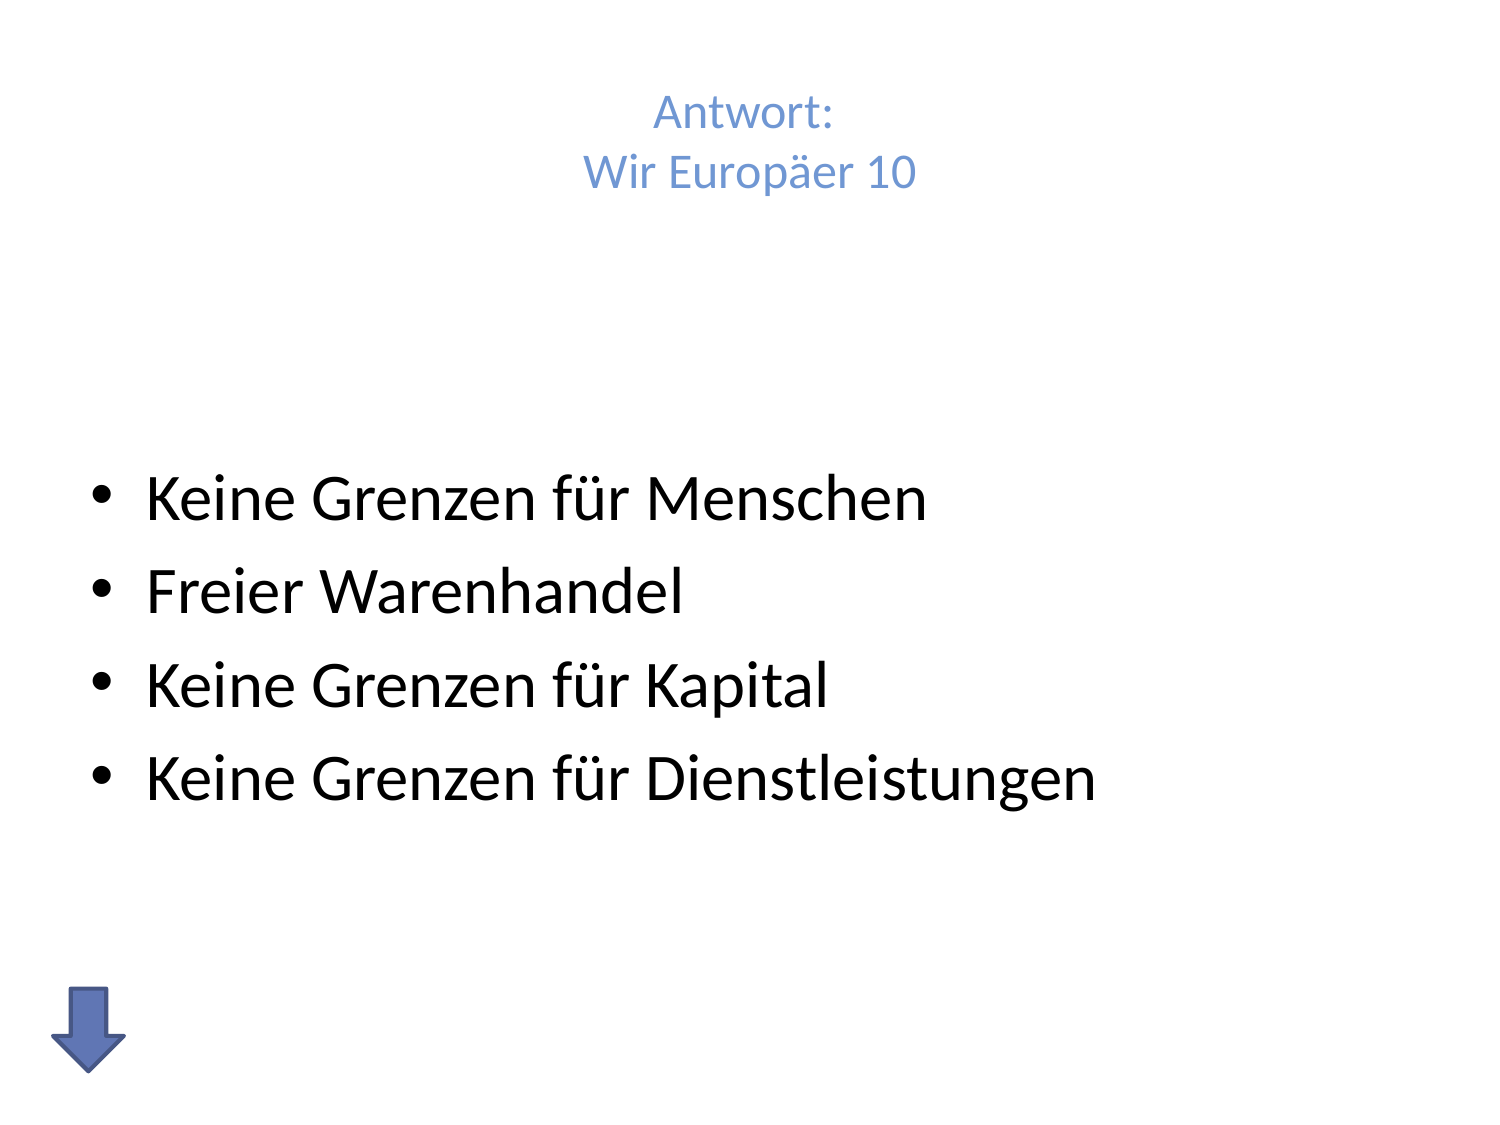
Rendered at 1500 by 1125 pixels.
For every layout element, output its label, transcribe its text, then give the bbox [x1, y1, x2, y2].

text_box [51, 986, 126, 1074]
list Keine Grenzen für Menschen Freier Warenhandel Keine Grenzen für Kapital Keine Grenzen für Dienstleistungen [75, 262, 1425, 1005]
title Antwort: Wir Europäer 10 [75, 45, 1425, 233]
